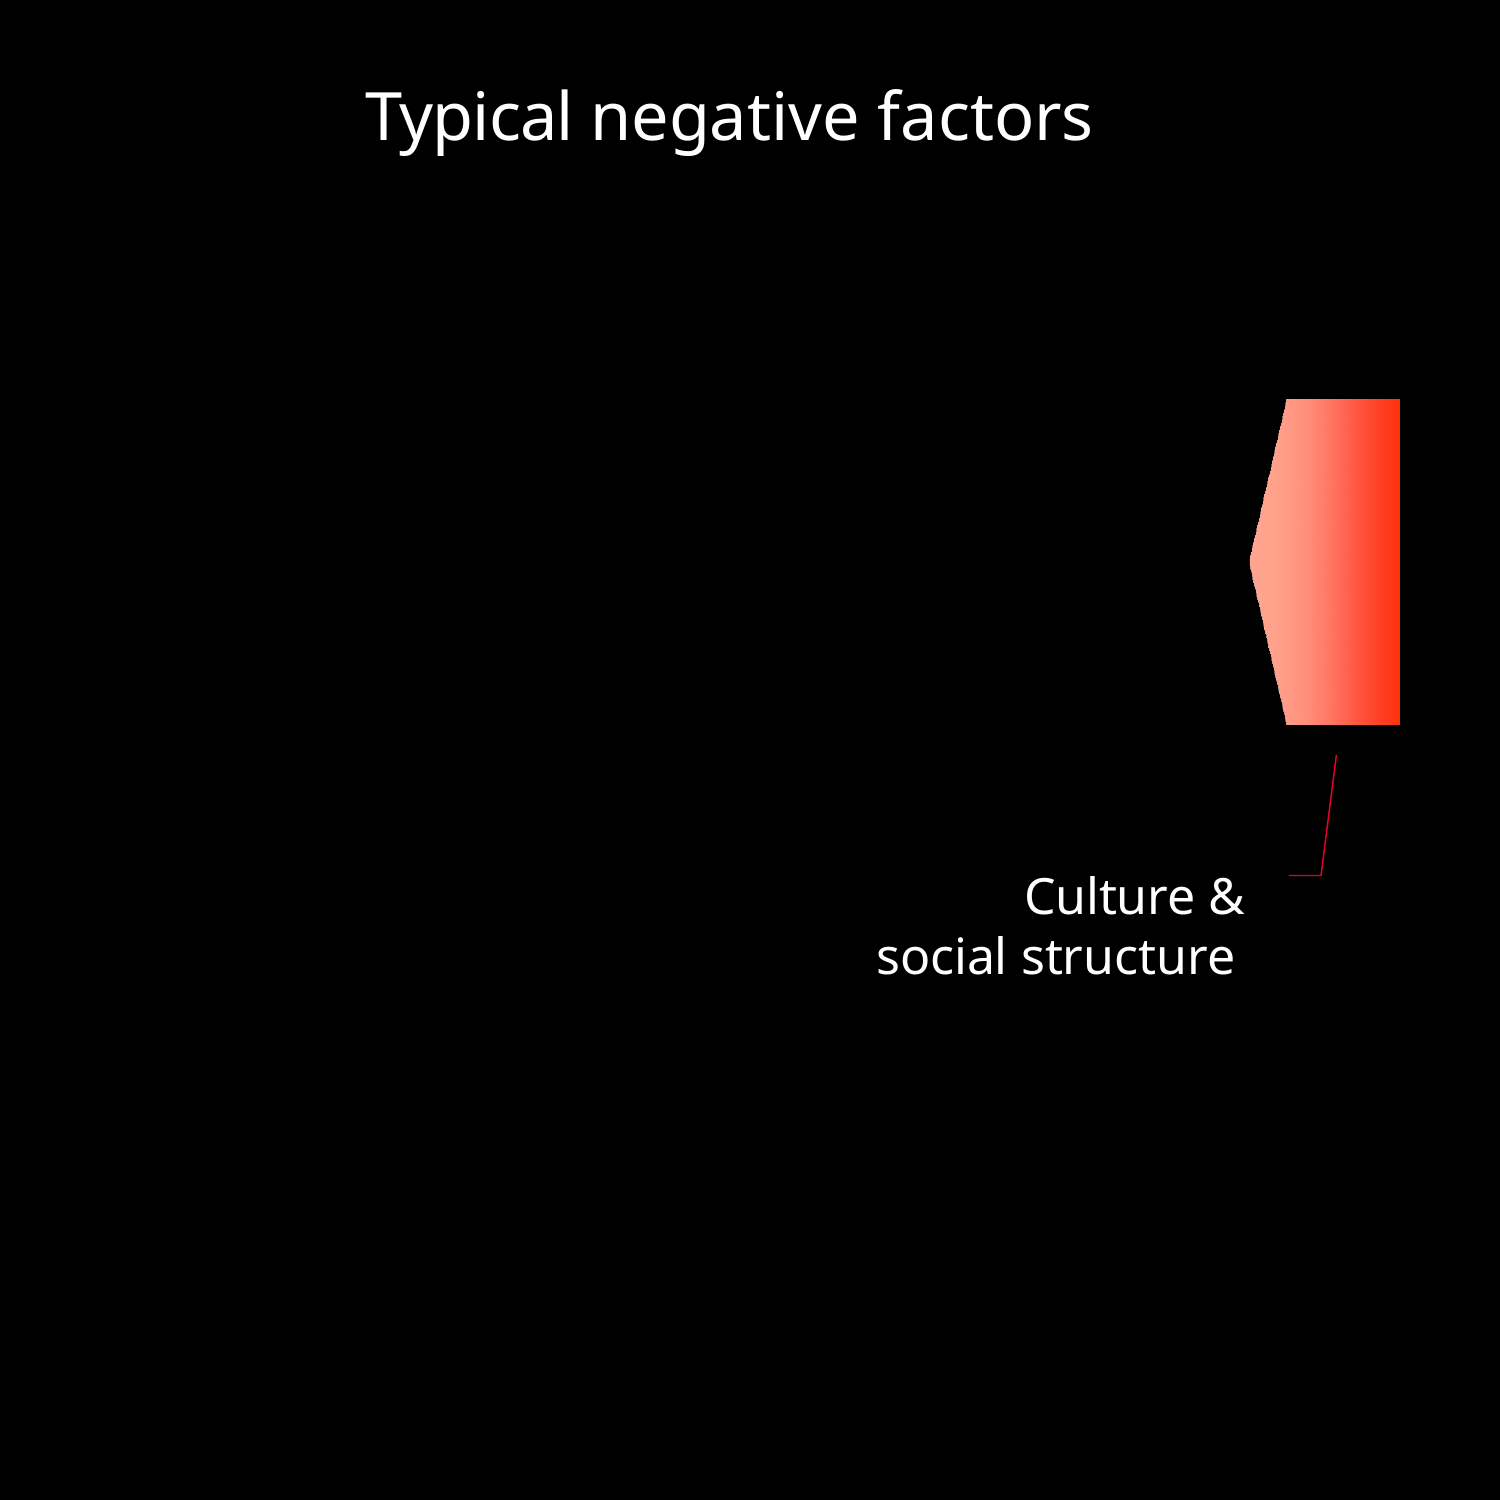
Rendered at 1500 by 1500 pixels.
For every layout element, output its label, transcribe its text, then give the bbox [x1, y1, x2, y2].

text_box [844, 753, 1338, 1020]
text_box [1249, 399, 1400, 725]
title Typical negative factors [362, 71, 1159, 325]
